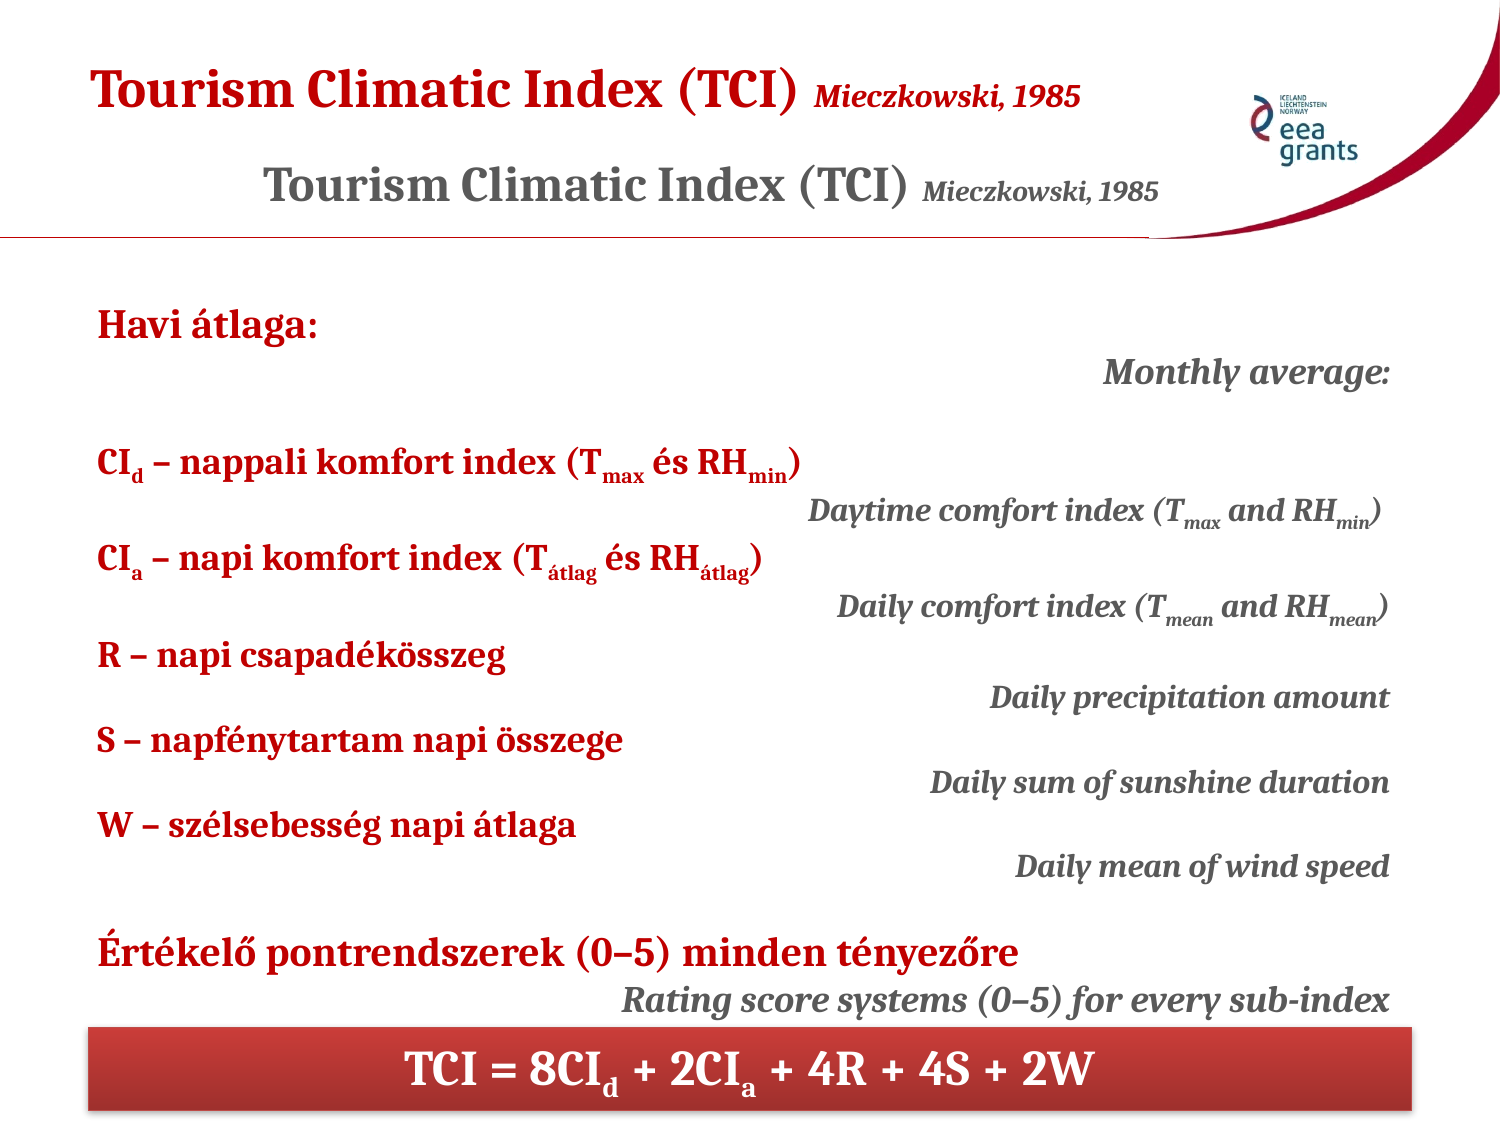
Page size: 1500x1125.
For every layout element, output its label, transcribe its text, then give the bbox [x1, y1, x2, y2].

picture [1229, 82, 1379, 172]
text_box Havi átlaga: Monthly average: CId – nappali komfort index (Tmax és RHmin) Daytime comfort index (Tmax and RHmin) CIa – napi komfort index (Tátlag és RHátlag) Daily comfort index (Tmean and RHmean) R – napi csapadékösszeg Daily precipitation amount S – napfénytartam napi összege Daily sum of sunshine duration W – szélsebesség napi átlaga Daily mean of wind speed Értékelő pontrendszerek (0–5) minden tényezőre Rating score systems (0–5) for every sub-index [82, 289, 1406, 1027]
text_box TCI = 8CId + 2CIa + 4R + 4S + 2W [88, 1027, 1412, 1111]
title Tourism Climatic Index (TCI) Mieczkowski, 1985 [75, 45, 1121, 127]
text_box Tourism Climatic Index (TCI) Mieczkowski, 1985 [78, 140, 1121, 223]
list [1127, 0, 1500, 239]
